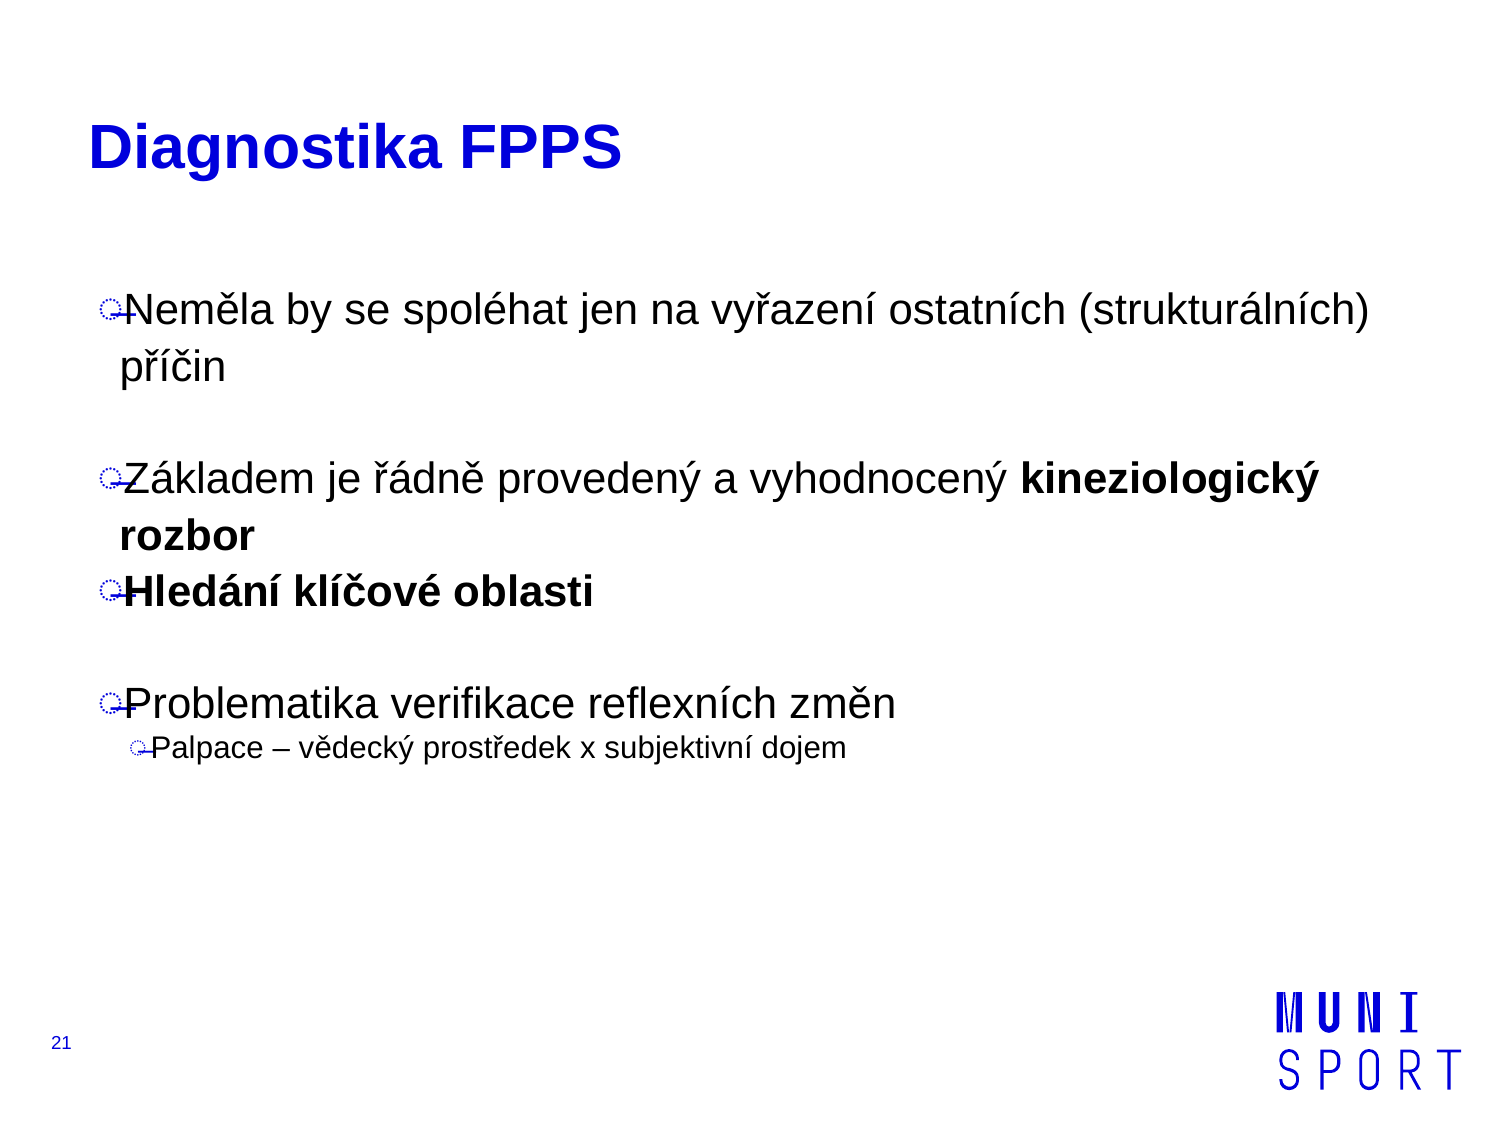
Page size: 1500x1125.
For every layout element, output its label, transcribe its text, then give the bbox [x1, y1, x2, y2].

title Diagnostika FPPS [88, 118, 1412, 193]
list Neměla by se spoléhat jen na vyřazení ostatních (strukturálních) příčin Základem je řádně provedený a vyhodnocený kineziologický rozbor Hledání klíčové oblasti Problematika verifikace reflexních změn Palpace – vědecký prostředek x subjektivní dojem [88, 277, 1412, 957]
slide_number 21 [50, 1021, 82, 1063]
